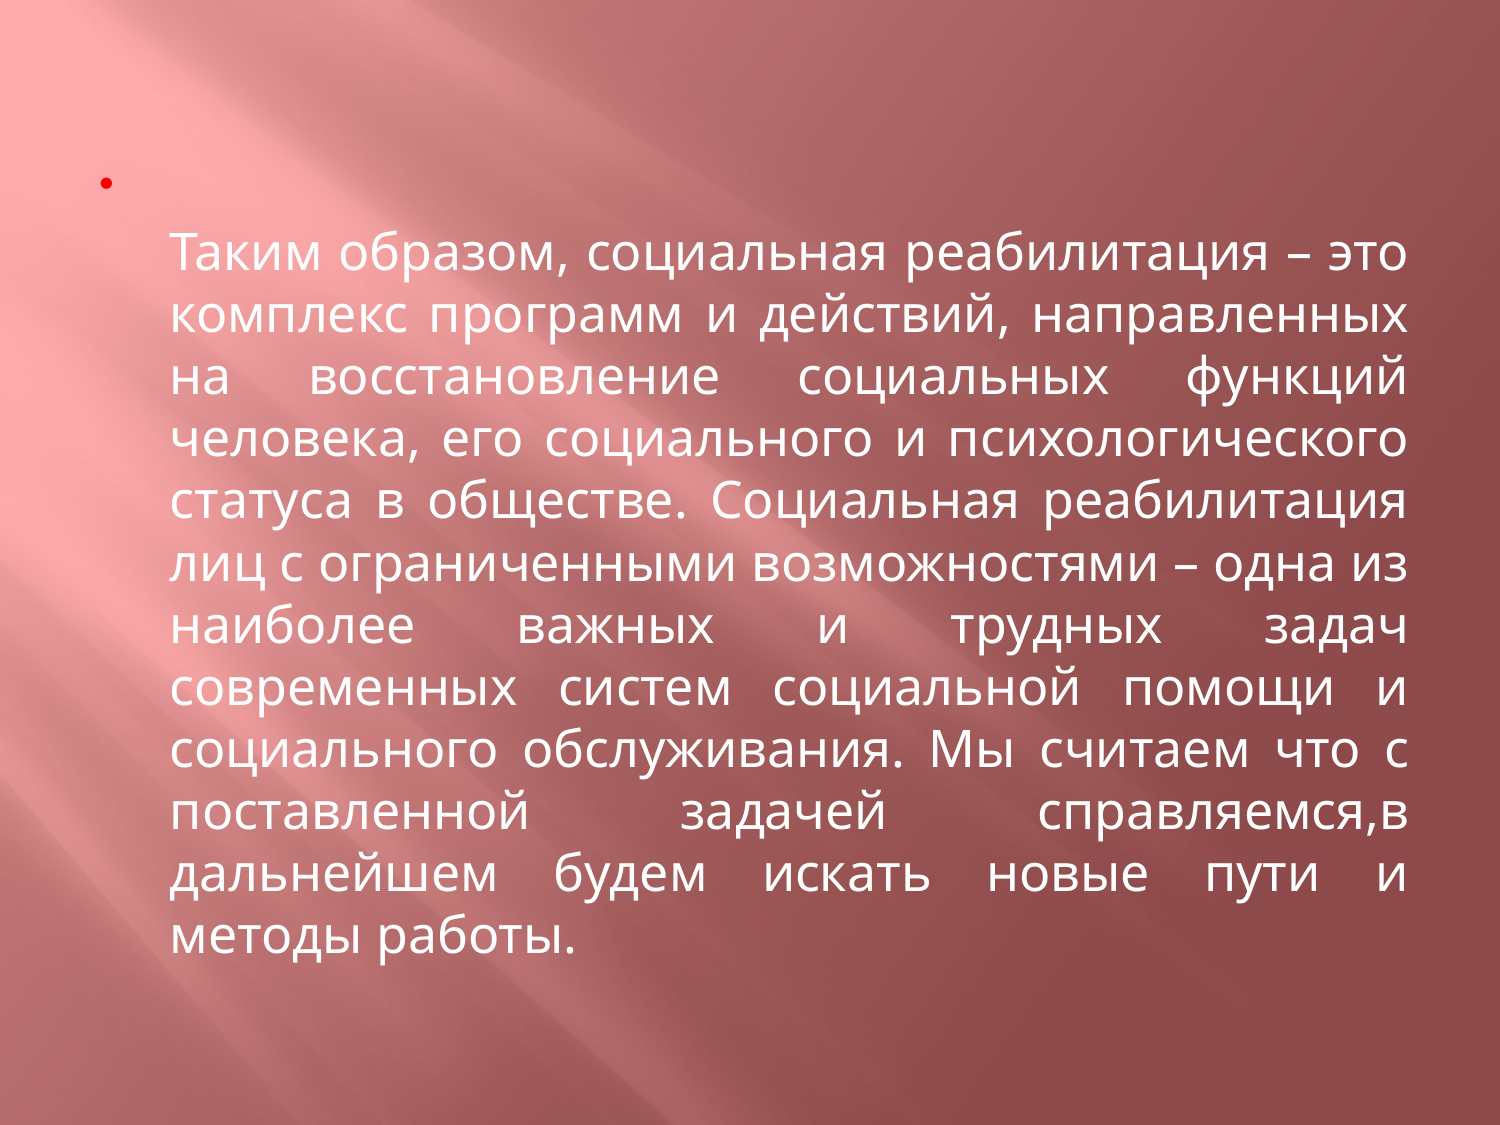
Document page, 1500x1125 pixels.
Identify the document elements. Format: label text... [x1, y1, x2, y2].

list Таким образом, социальная реабилитация – это комплекс программ и действий, направленных на восстановление социальных функций человека, его социального и психологического статуса в обществе. Социальная реабилитация лиц с ограниченными возможностями – одна из наиболее важных и трудных задач современных систем социальной помощи и социального обслуживания. Мы считаем что с поставленной задачей справляемся,в дальнейшем будем искать новые пути и методы работы. [75, 149, 1425, 1035]
